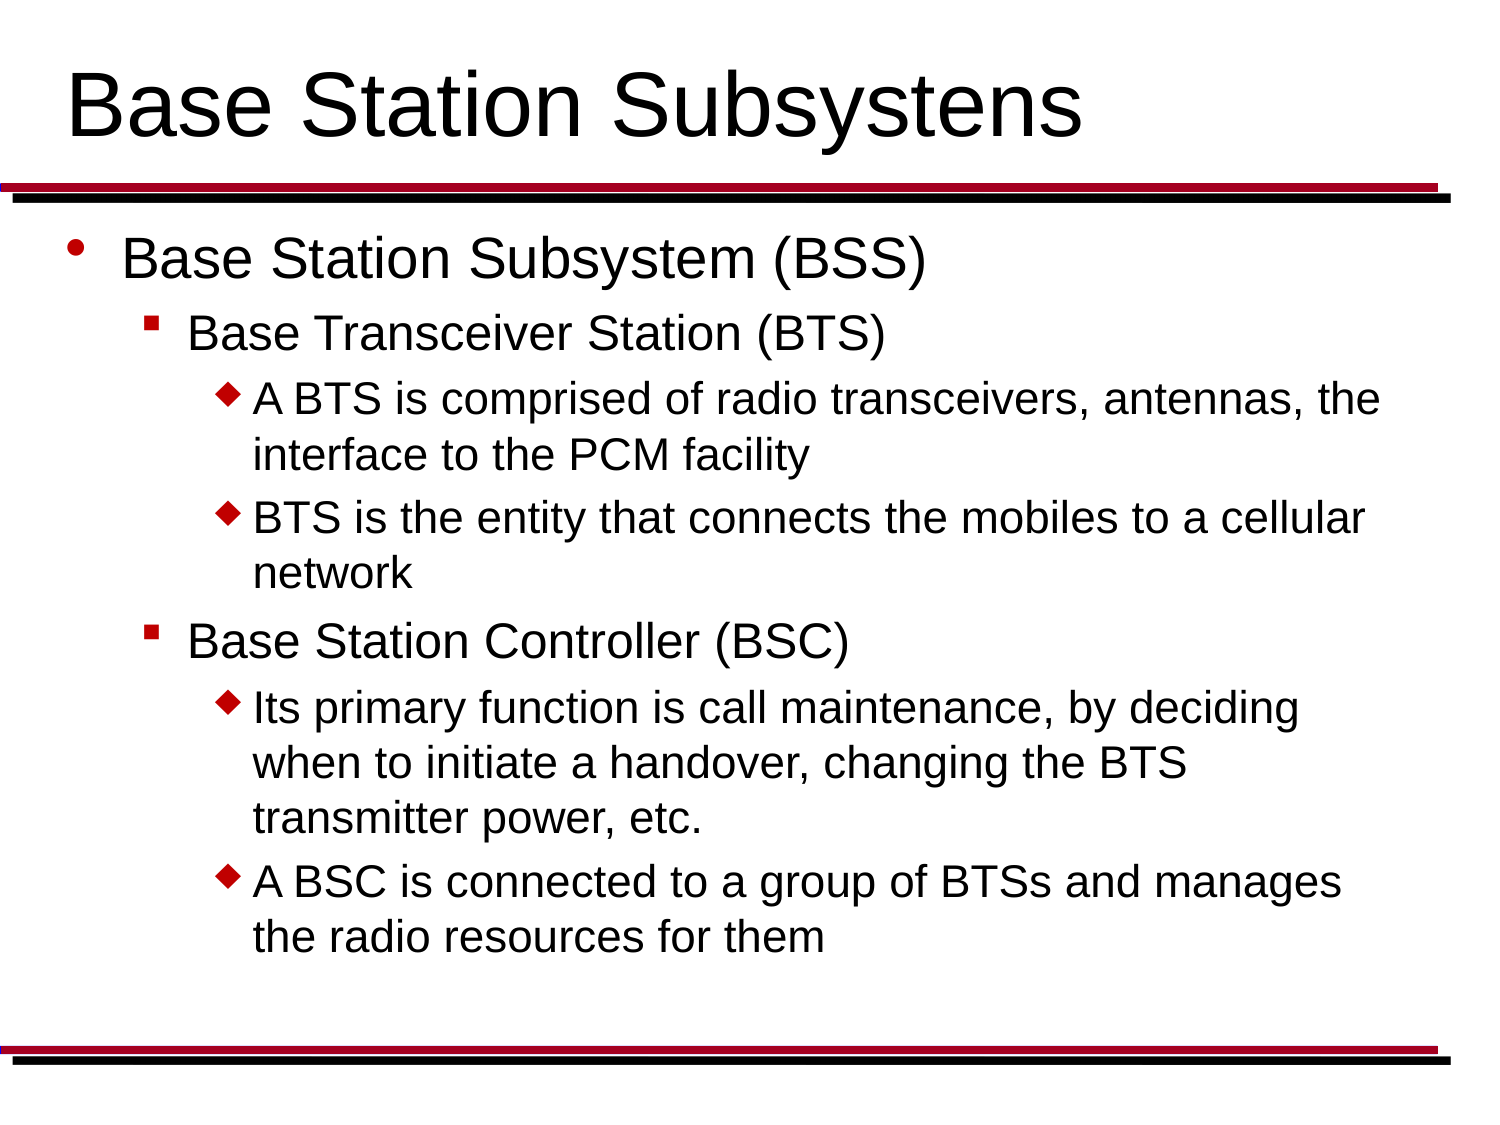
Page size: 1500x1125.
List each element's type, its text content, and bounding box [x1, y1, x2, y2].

list Base Station Subsystem (BSS) Base Transceiver Station (BTS) A BTS is comprised of radio transceivers, antennas, the interface to the PCM facility BTS is the entity that connects the mobiles to a cellular network Base Station Controller (BSC) Its primary function is call maintenance, by deciding when to initiate a handover, changing the BTS transmitter power, etc. A BSC is connected to a group of BTSs and manages the radio resources for them [50, 212, 1425, 1025]
title Base Station Subsystens [50, 0, 1425, 200]
